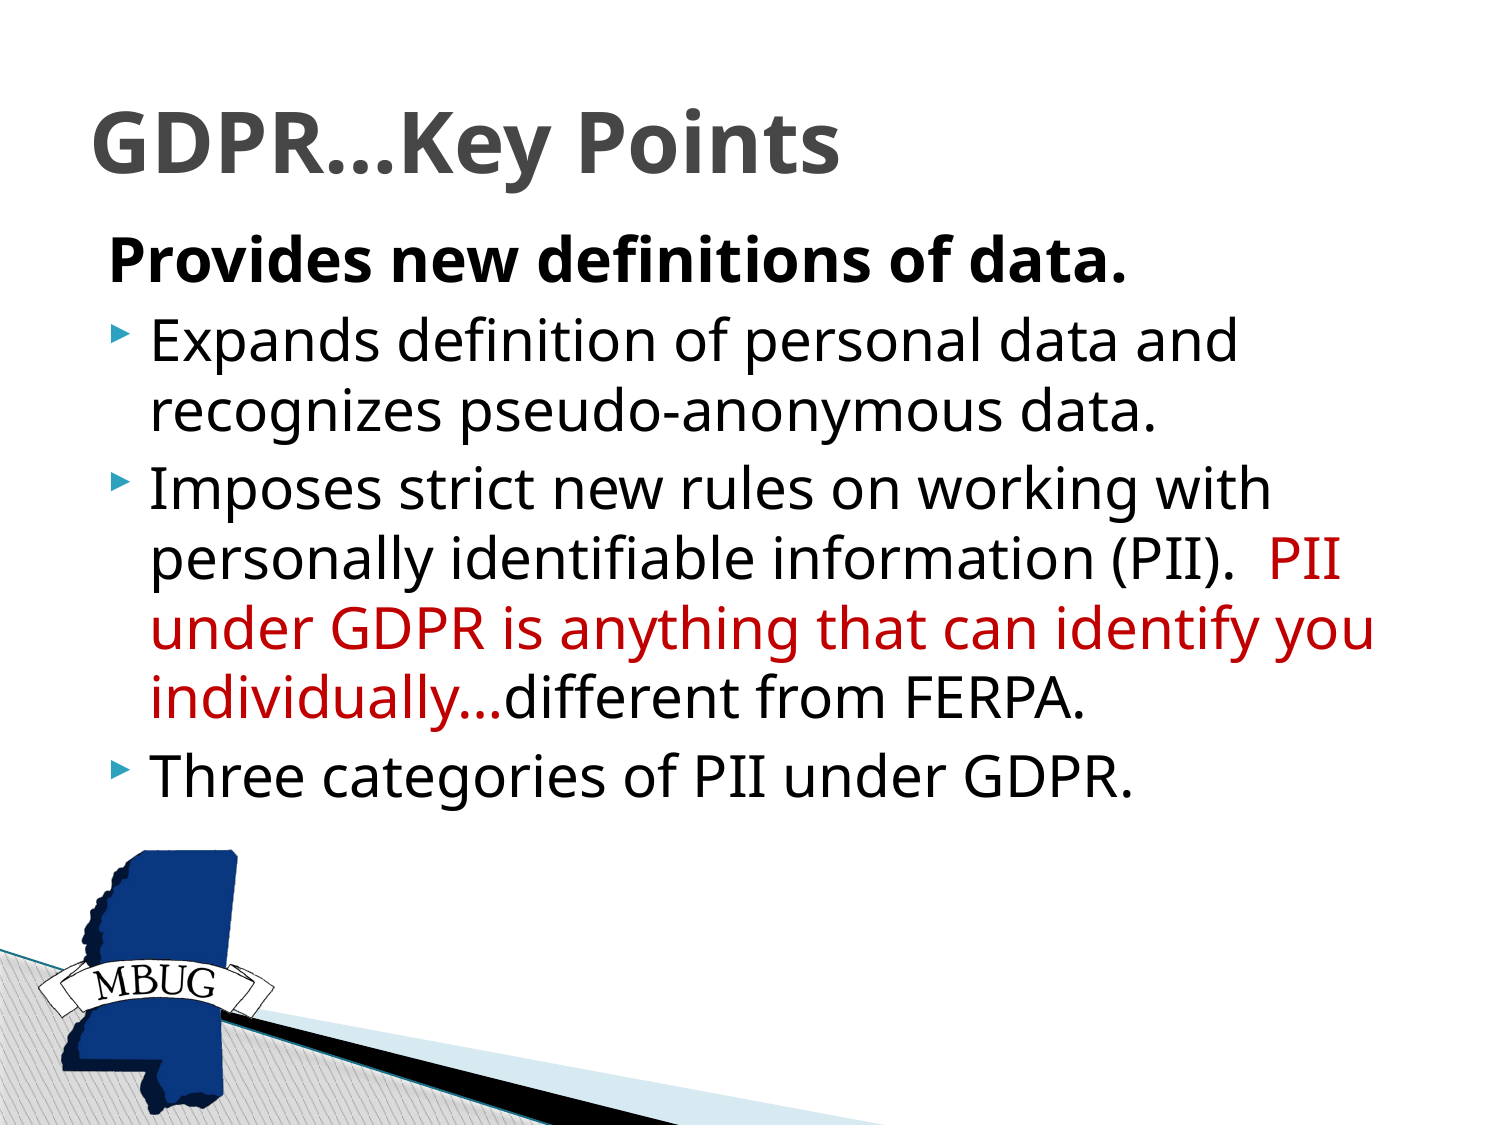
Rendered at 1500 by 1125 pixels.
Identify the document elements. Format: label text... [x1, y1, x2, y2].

picture [37, 849, 276, 1115]
title GDPR…Key Points [75, 45, 1425, 233]
list Provides new definitions of data. Expands definition of personal data and recognizes pseudo-anonymous data. Imposes strict new rules on working with personally identifiable information (PII). PII under GDPR is anything that can identify you individually…different from FERPA. Three categories of PII under GDPR. [75, 212, 1463, 963]
